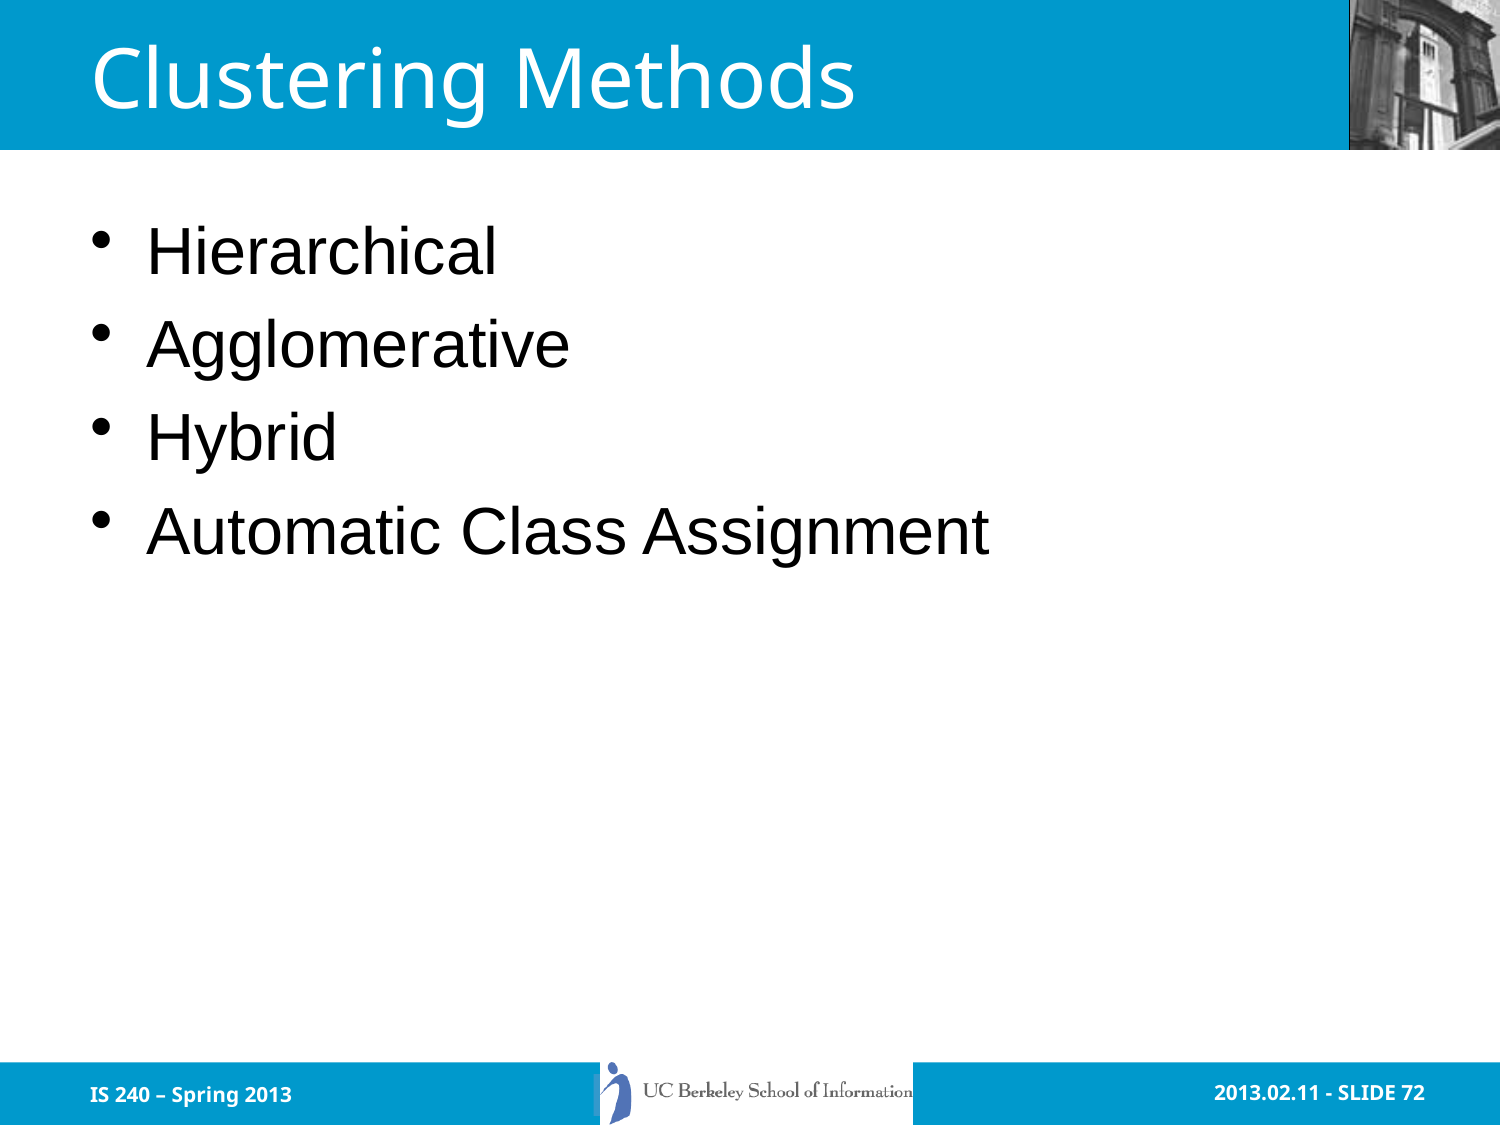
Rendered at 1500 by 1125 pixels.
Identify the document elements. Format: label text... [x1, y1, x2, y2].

title Clustering Methods [75, 0, 1350, 150]
list Hierarchical Agglomerative Hybrid Automatic Class Assignment [75, 200, 1425, 1013]
slide_number IS 240 – Spring 2013 [75, 1062, 388, 1125]
picture [594, 1062, 912, 1125]
picture [1350, 0, 1500, 150]
